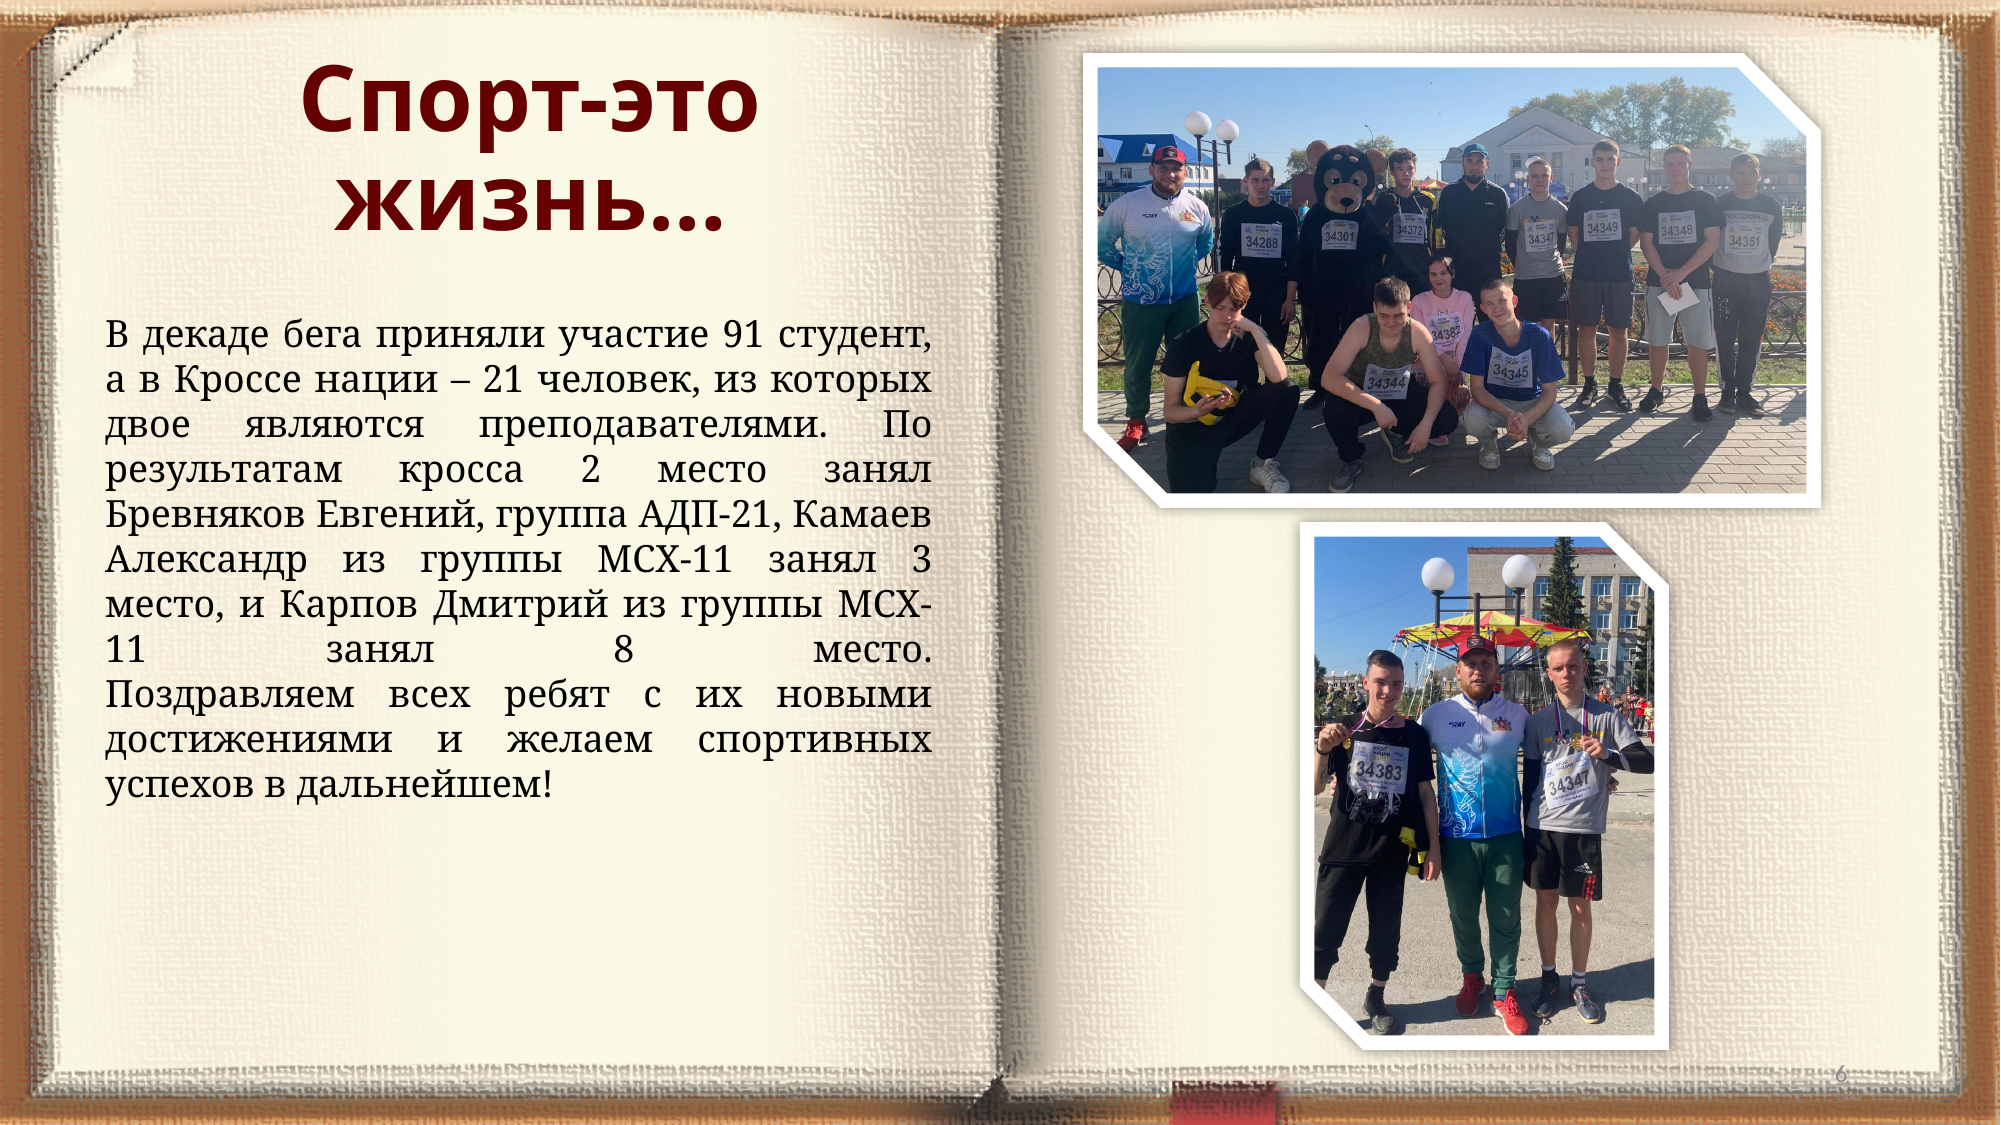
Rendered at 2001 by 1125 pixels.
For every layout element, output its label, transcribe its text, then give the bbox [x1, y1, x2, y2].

picture [1307, 529, 1662, 1043]
text_box В декаде бега приняли участие 91 студент, а в Кроссе нации – 21 человек, из которых двое являются преподавателями. По результатам кросса 2 место занял Бревняков Евгений, группа АДП-21, Камаев Александр из группы МСХ-11 занял 3 место, и Карпов Дмитрий из группы МСХ-11 занял 8 место. Поздравляем всех ребят с их новыми достижениями и желаем спортивных успехов в дальнейшем! [90, 302, 948, 813]
picture [1090, 60, 1814, 501]
slide_number 6 [1412, 1042, 1863, 1103]
title Спорт-это жизнь… [113, 42, 948, 261]
slide_number 10 [0, 0, 2000, 1125]
